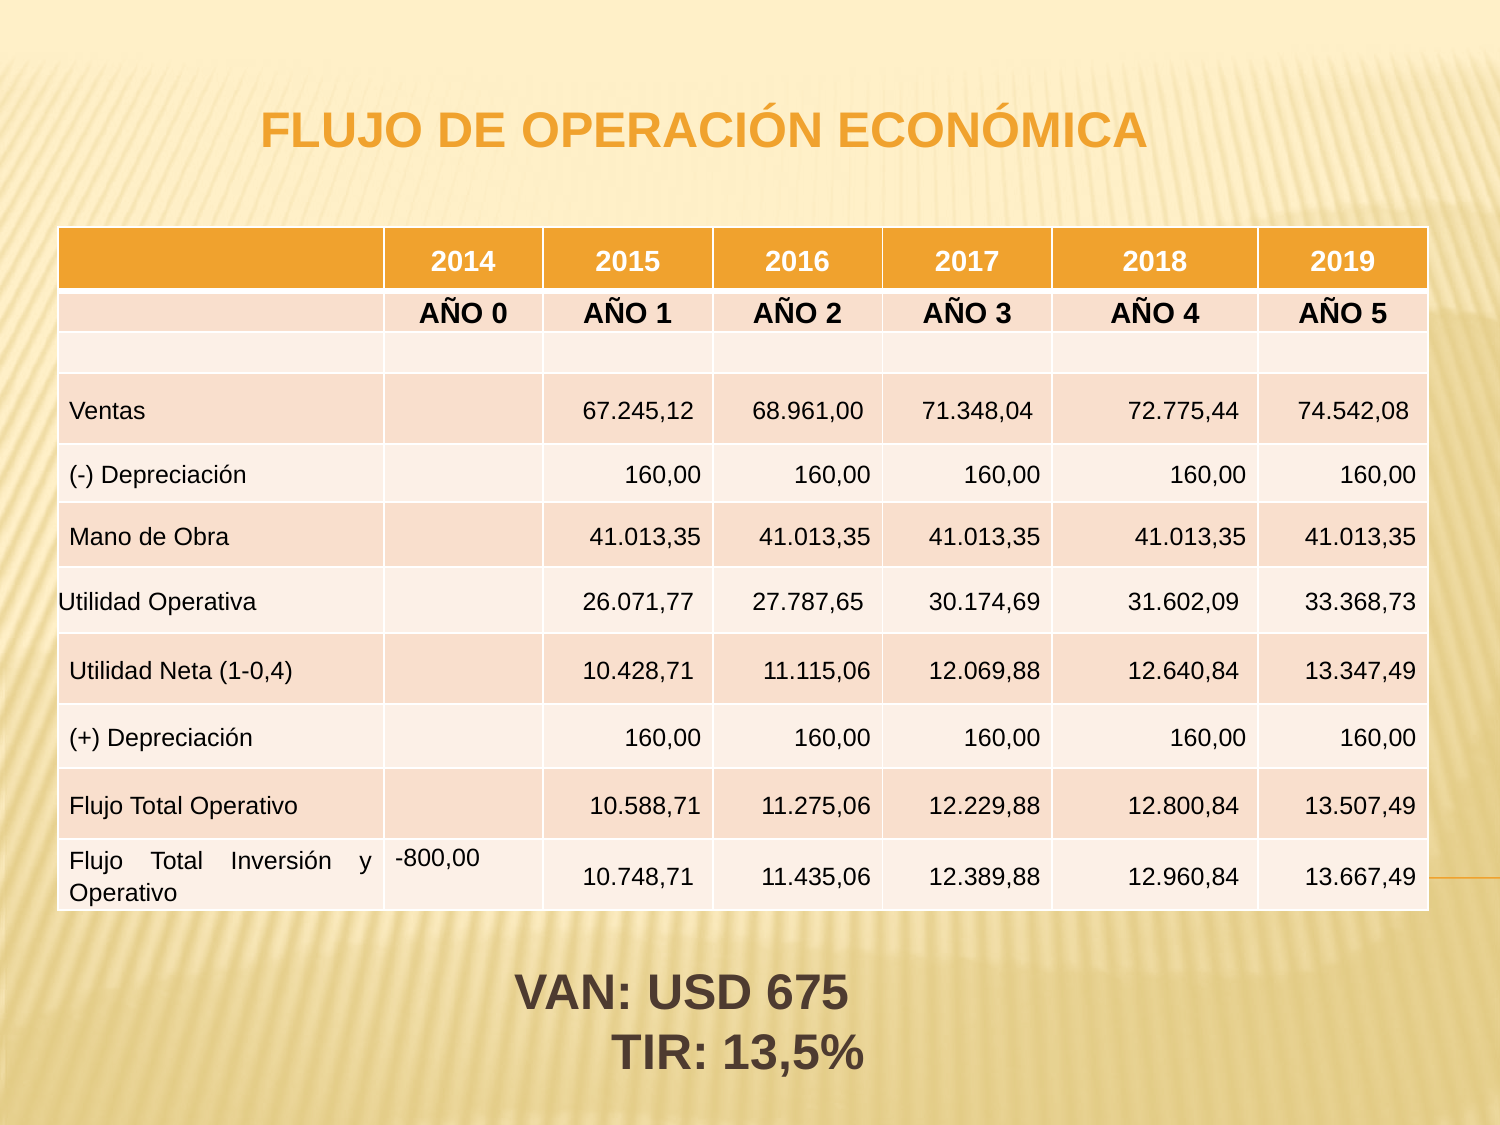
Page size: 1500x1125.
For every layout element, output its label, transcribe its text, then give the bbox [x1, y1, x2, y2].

table_cell 41.013,35 [714, 503, 882, 566]
text_box [53, 231, 57, 787]
table_cell 160,00 [714, 705, 882, 767]
table_cell 10.748,71 [544, 840, 712, 909]
table_cell 74.542,08 [1259, 374, 1427, 443]
table_cell Flujo Total Operativo [59, 769, 383, 838]
title FLUJO DE OPERACIÓN ECONÓMICA [29, 90, 1380, 171]
table_cell 72.775,44 [1053, 374, 1257, 443]
table_header [59, 228, 383, 288]
table_cell [385, 769, 542, 838]
table_cell AÑO 1 [544, 294, 712, 331]
table_cell 11.115,06 [714, 634, 882, 703]
table_cell 12.960,84 [1053, 840, 1257, 909]
table_cell 12.640,84 [1053, 634, 1257, 703]
table_cell AÑO 0 [385, 294, 542, 331]
table_cell AÑO 3 [883, 294, 1051, 331]
table_cell AÑO 4 [1053, 294, 1257, 331]
table_cell (+) Depreciación [59, 705, 383, 767]
table_cell [59, 333, 383, 372]
table_cell 33.368,73 [1259, 568, 1427, 632]
table_cell 30.174,69 [883, 568, 1051, 632]
table_cell [1259, 333, 1427, 372]
table_cell AÑO 2 [714, 294, 882, 331]
table_cell (-) Depreciación [59, 445, 383, 501]
table_cell [1053, 333, 1257, 372]
table_cell [385, 705, 542, 767]
table_cell 160,00 [544, 705, 712, 767]
table_header 2018 [1053, 228, 1257, 288]
table_cell Utilidad Neta (1-0,4) [59, 634, 383, 703]
table_cell [385, 374, 542, 443]
table_cell 41.013,35 [1259, 503, 1427, 566]
table_cell 41.013,35 [883, 503, 1051, 566]
table_cell 13.667,49 [1259, 840, 1427, 909]
table_cell 13.507,49 [1259, 769, 1427, 838]
table_cell Ventas [59, 374, 383, 443]
table_cell [883, 333, 1051, 372]
table_cell 160,00 [883, 705, 1051, 767]
table_cell 10.428,71 [544, 634, 712, 703]
table_cell [385, 634, 542, 703]
table_cell 41.013,35 [1053, 503, 1257, 566]
text_box Van: USD 675 Tir: 13,5% [53, 952, 1424, 1094]
table_cell 68.961,00 [714, 374, 882, 443]
table_cell 67.245,12 [544, 374, 712, 443]
table_cell 12.389,88 [883, 840, 1051, 909]
table_cell [59, 294, 383, 331]
table_header 2016 [714, 228, 882, 288]
table_cell 12.069,88 [883, 634, 1051, 703]
table_cell 160,00 [1259, 445, 1427, 501]
table_cell [385, 503, 542, 566]
table_cell [385, 568, 542, 632]
table_cell 160,00 [883, 445, 1051, 501]
table_header 2015 [544, 228, 712, 288]
table_cell 11.435,06 [714, 840, 882, 909]
table_cell 31.602,09 [1053, 568, 1257, 632]
table_cell 41.013,35 [544, 503, 712, 566]
table_header 2014 [385, 228, 542, 288]
table_cell 13.347,49 [1259, 634, 1427, 703]
table_cell AÑO 5 [1259, 294, 1427, 331]
table_cell 26.071,77 [544, 568, 712, 632]
table_cell 160,00 [714, 445, 882, 501]
table_cell 12.800,84 [1053, 769, 1257, 838]
table_cell Mano de Obra [59, 503, 383, 566]
table_cell Flujo Total Inversión y Operativo [59, 840, 383, 909]
table_cell [385, 445, 542, 501]
table_cell [385, 333, 542, 372]
table_cell 160,00 [544, 445, 712, 501]
table_header 2017 [883, 228, 1051, 288]
table_cell Utilidad Operativa [59, 568, 383, 632]
table_cell 10.588,71 [544, 769, 712, 838]
table_cell [714, 333, 882, 372]
table_cell -800,00 [385, 840, 542, 909]
table_cell 11.275,06 [714, 769, 882, 838]
table_cell 160,00 [1259, 705, 1427, 767]
table_cell 27.787,65 [714, 568, 882, 632]
table_cell 71.348,04 [883, 374, 1051, 443]
table_cell 12.229,88 [883, 769, 1051, 838]
table_cell 160,00 [1053, 705, 1257, 767]
table_cell 160,00 [1053, 445, 1257, 501]
table_cell [544, 333, 712, 372]
table_header 2019 [1259, 228, 1427, 288]
